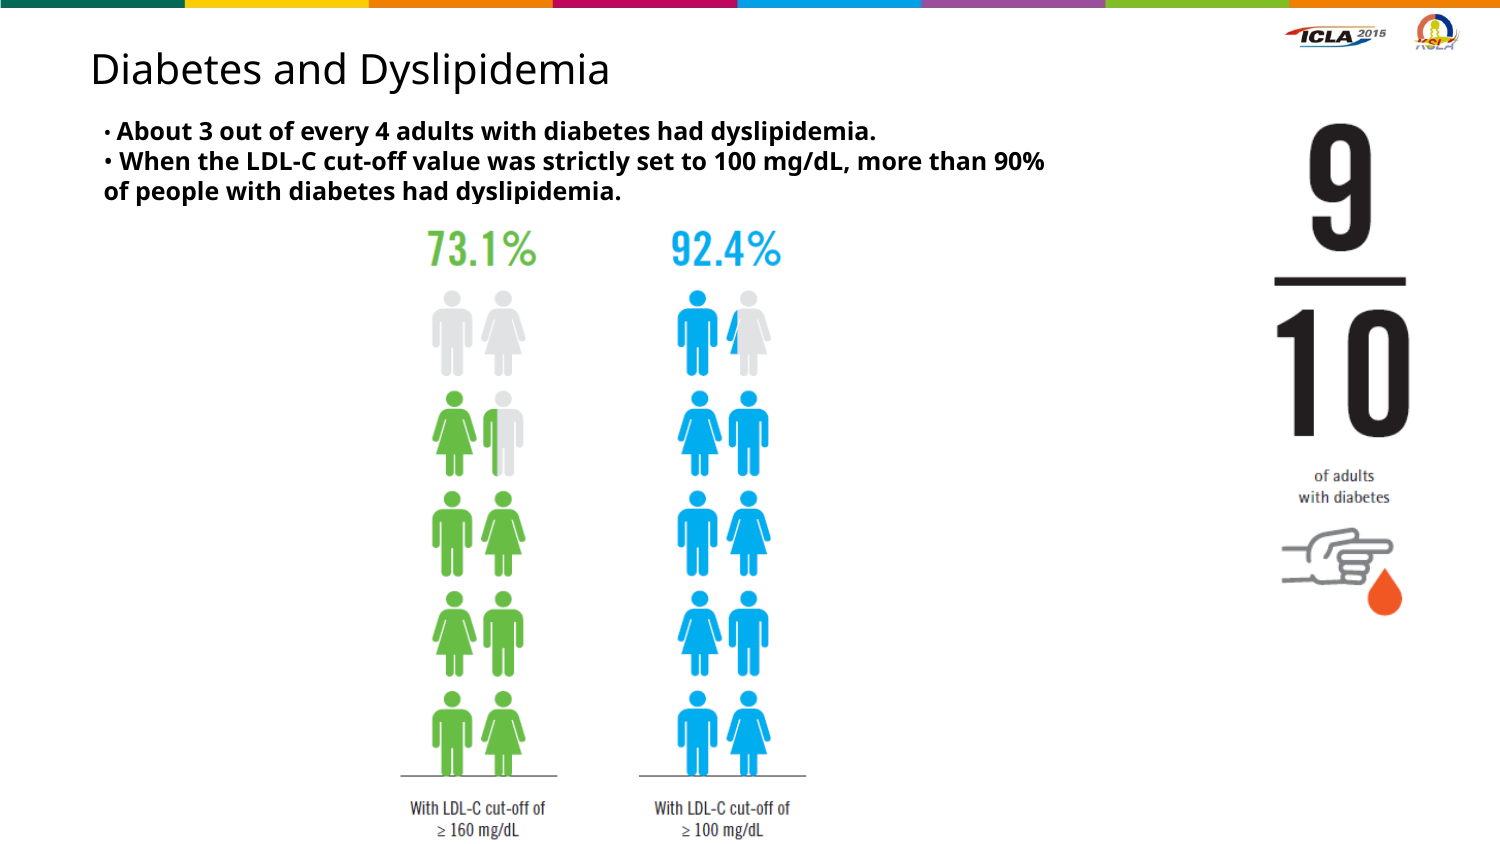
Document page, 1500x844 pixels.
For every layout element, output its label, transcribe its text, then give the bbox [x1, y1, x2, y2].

text_box • About 3 out of every 4 adults with diabetes had dyslipidemia. • When the LDL-C cut-off value was strictly set to 100 mg/dL, more than 90% of people with diabetes had dyslipidemia. [88, 108, 1093, 213]
picture [920, 0, 1500, 8]
picture [1281, 11, 1494, 54]
picture [0, 0, 739, 8]
picture [383, 203, 833, 844]
title Diabetes and Dyslipidemia [75, 33, 1425, 103]
picture [1245, 113, 1432, 634]
